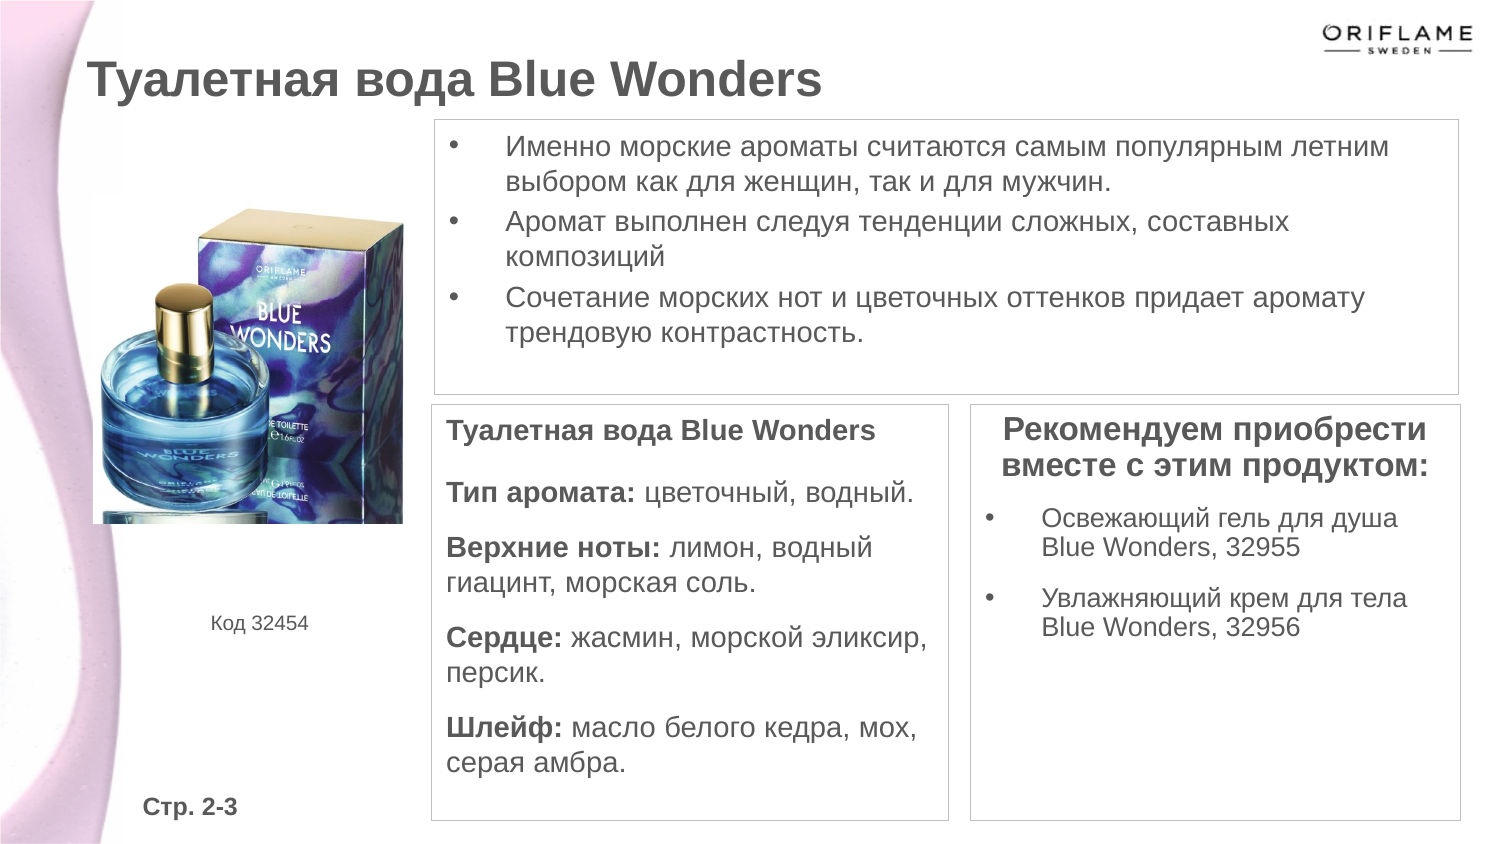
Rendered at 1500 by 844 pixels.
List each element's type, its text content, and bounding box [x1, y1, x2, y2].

text_box Рекомендуем приобрести вместе с этим продуктом: Освежающий гель для душа Blue Wonders, 32955 Увлажняющий крем для тела Blue Wonders, 32956 [970, 404, 1461, 821]
text_box Стр. 2-3 [127, 774, 388, 836]
picture [1, 1, 412, 843]
picture [1305, 8, 1490, 70]
list Именно морские ароматы считаются самым популярным летним выбором как для женщин, так и для мужчин. Аромат выполнен следуя тенденции сложных, составных композиций Сочетание морских нот и цветочных оттенков придает аромату трендовую контрастность. [434, 119, 1459, 395]
list Туалетная вода Blue Wonders Тип аромата: цветочный, водный. Верхние ноты: лимон, водный гиацинт, морская соль. Сердце: жасмин, морской эликсир, персик. Шлейф: масло белого кедра, мох, серая амбра. [431, 404, 949, 821]
text_box Туалетная вода Blue Wonders [71, 39, 1308, 114]
text_box Код 32454 [75, 601, 431, 642]
